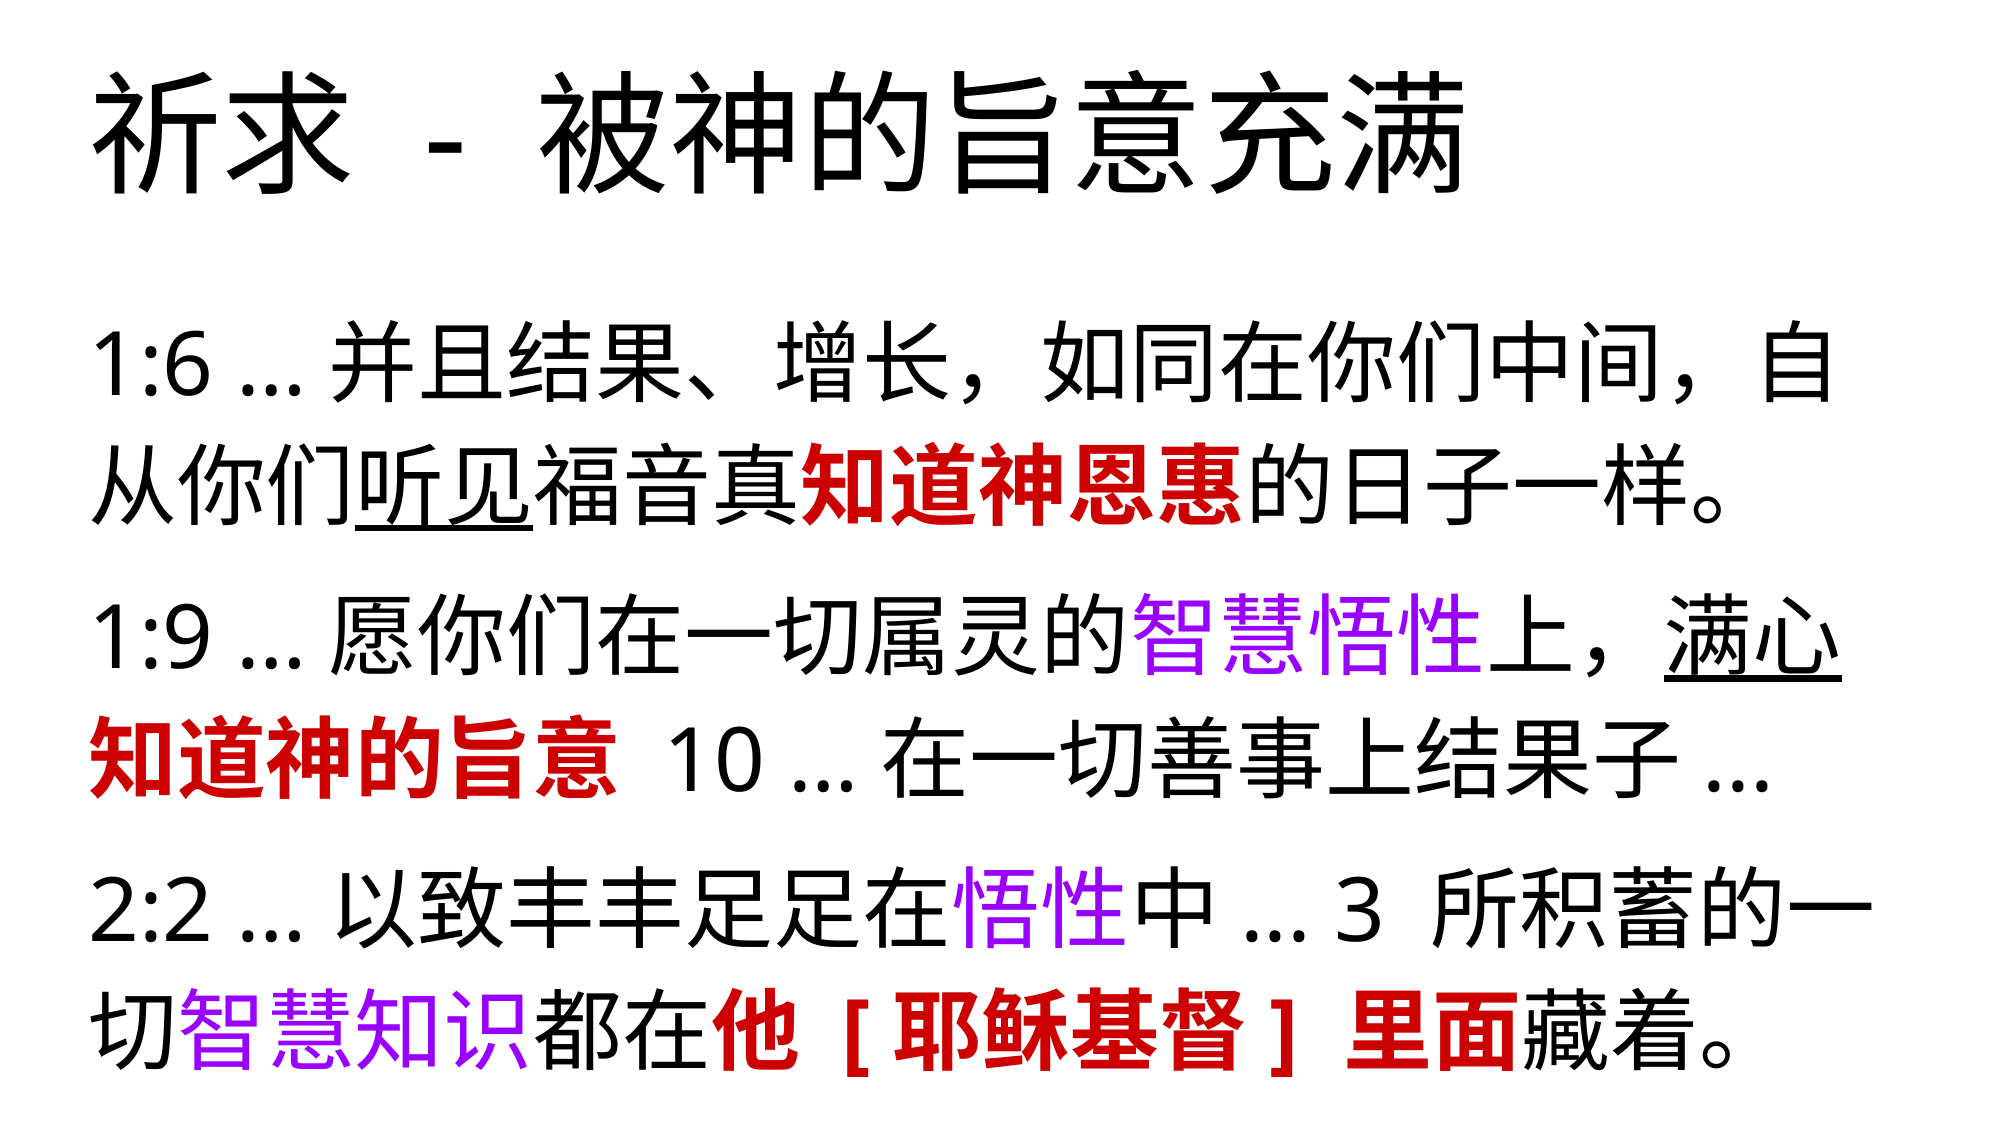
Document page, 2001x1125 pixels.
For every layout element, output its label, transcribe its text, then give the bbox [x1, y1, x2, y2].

list 1:6 …并且结果、增长，如同在你们中间，自从你们听见福音真知道神恩惠的日子一样。 1:9 …愿你们在一切属灵的智慧悟性上，满心知道神的旨意 10 …在一切善事上结果子... 2:2 …以致丰丰足足在悟性中... 3 所积蓄的一切智慧知识都在他 [耶稣基督] 里面藏着。 [68, 270, 1932, 1092]
title 祈求 - 被神的旨意充满 [68, 30, 1932, 233]
